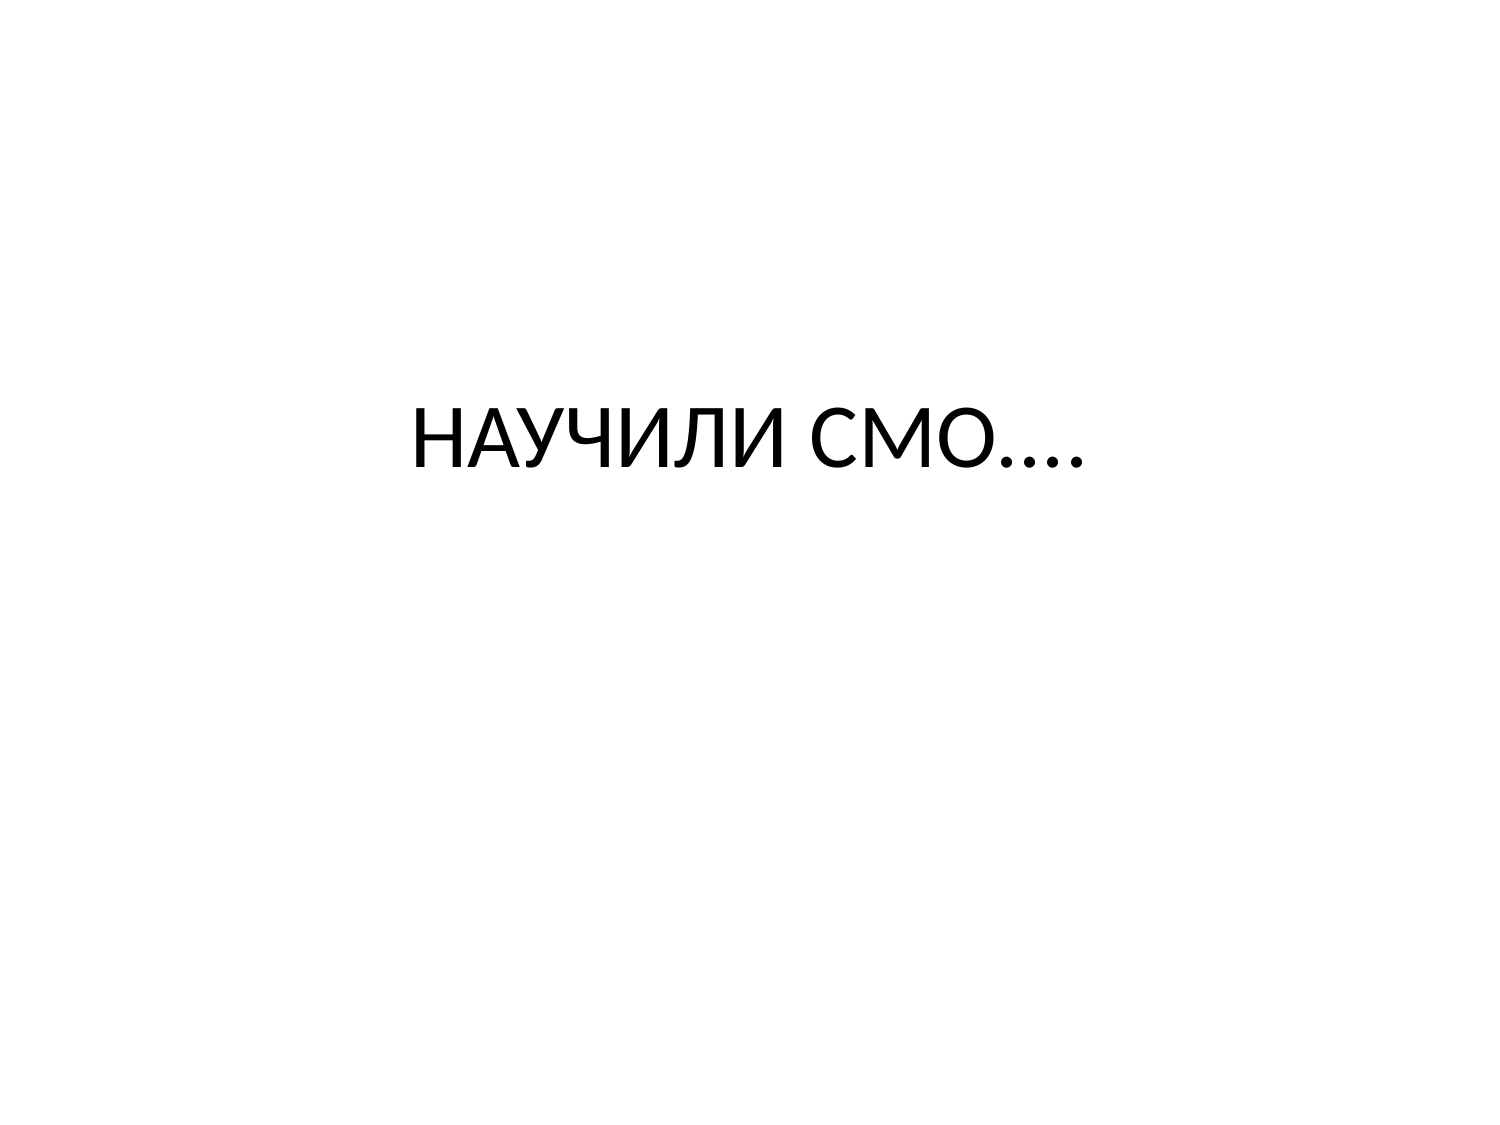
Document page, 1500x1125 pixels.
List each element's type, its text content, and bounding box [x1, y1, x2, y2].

title НАУЧИЛИ СМО.... [75, 162, 1425, 700]
